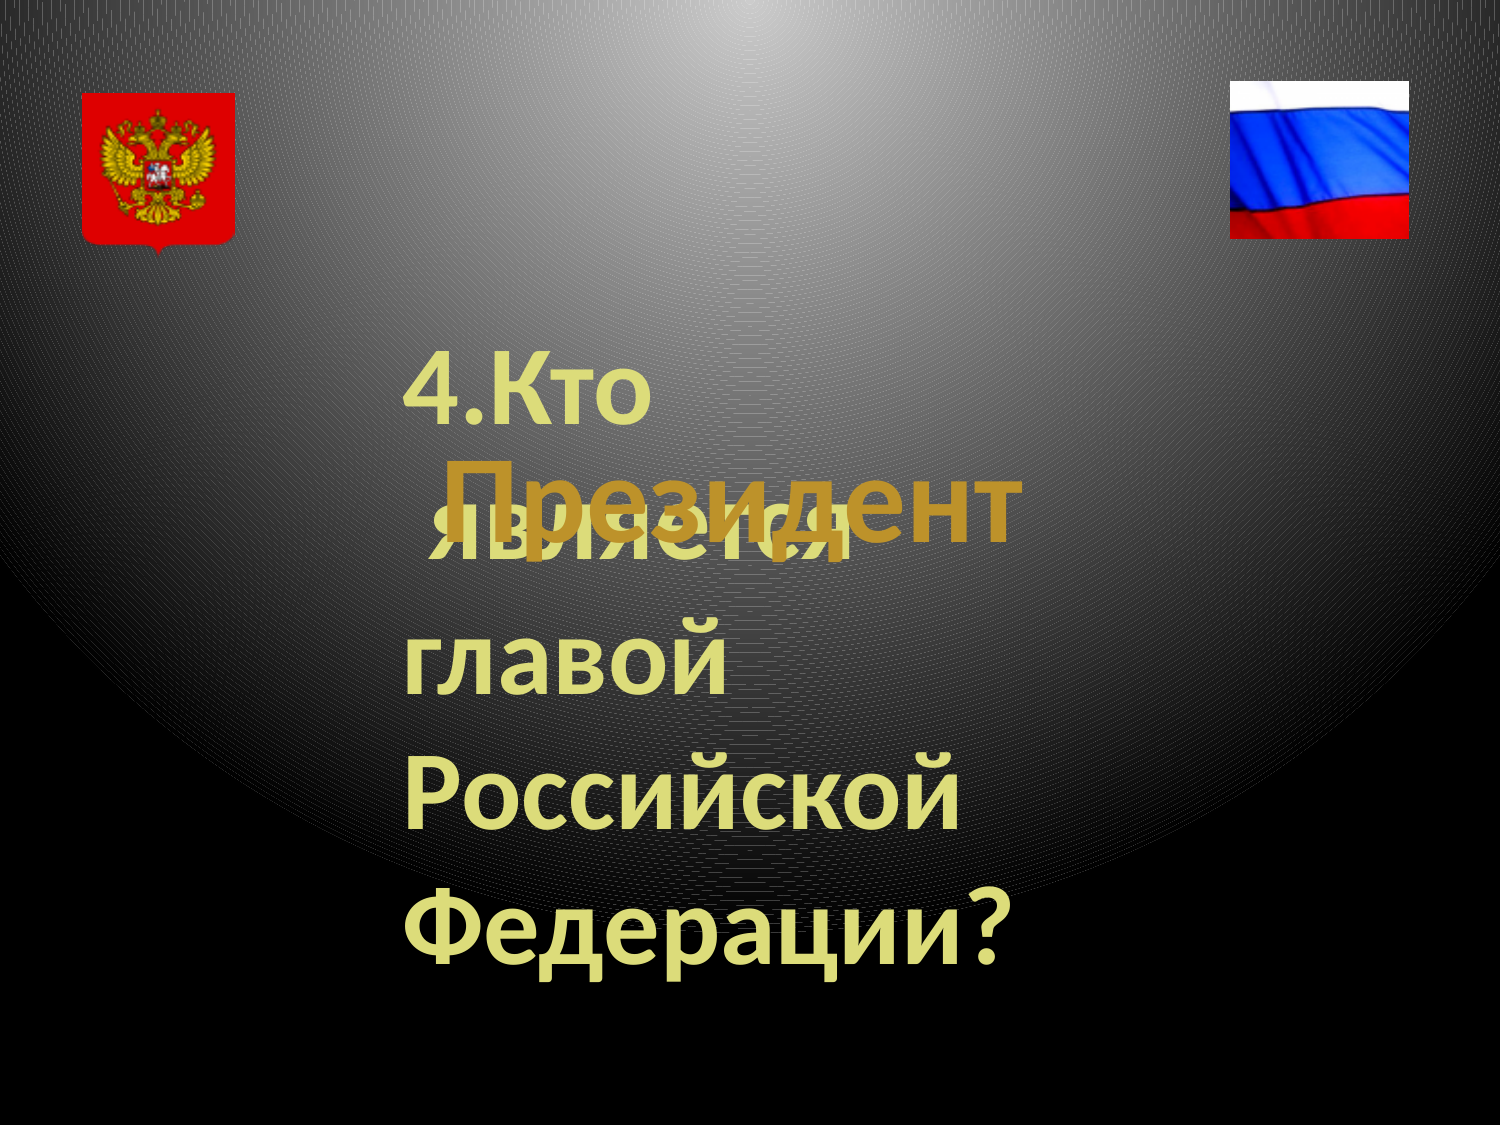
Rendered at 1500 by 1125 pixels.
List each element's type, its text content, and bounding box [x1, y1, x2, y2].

text_box Президент [35, 410, 1430, 711]
picture [81, 93, 235, 258]
text_box 4.Кто является главой Российской Федерации? [387, 304, 1254, 410]
picture [1230, 81, 1409, 239]
text_box 4.Кто является главой Российской Федерации? [387, 711, 1254, 1125]
